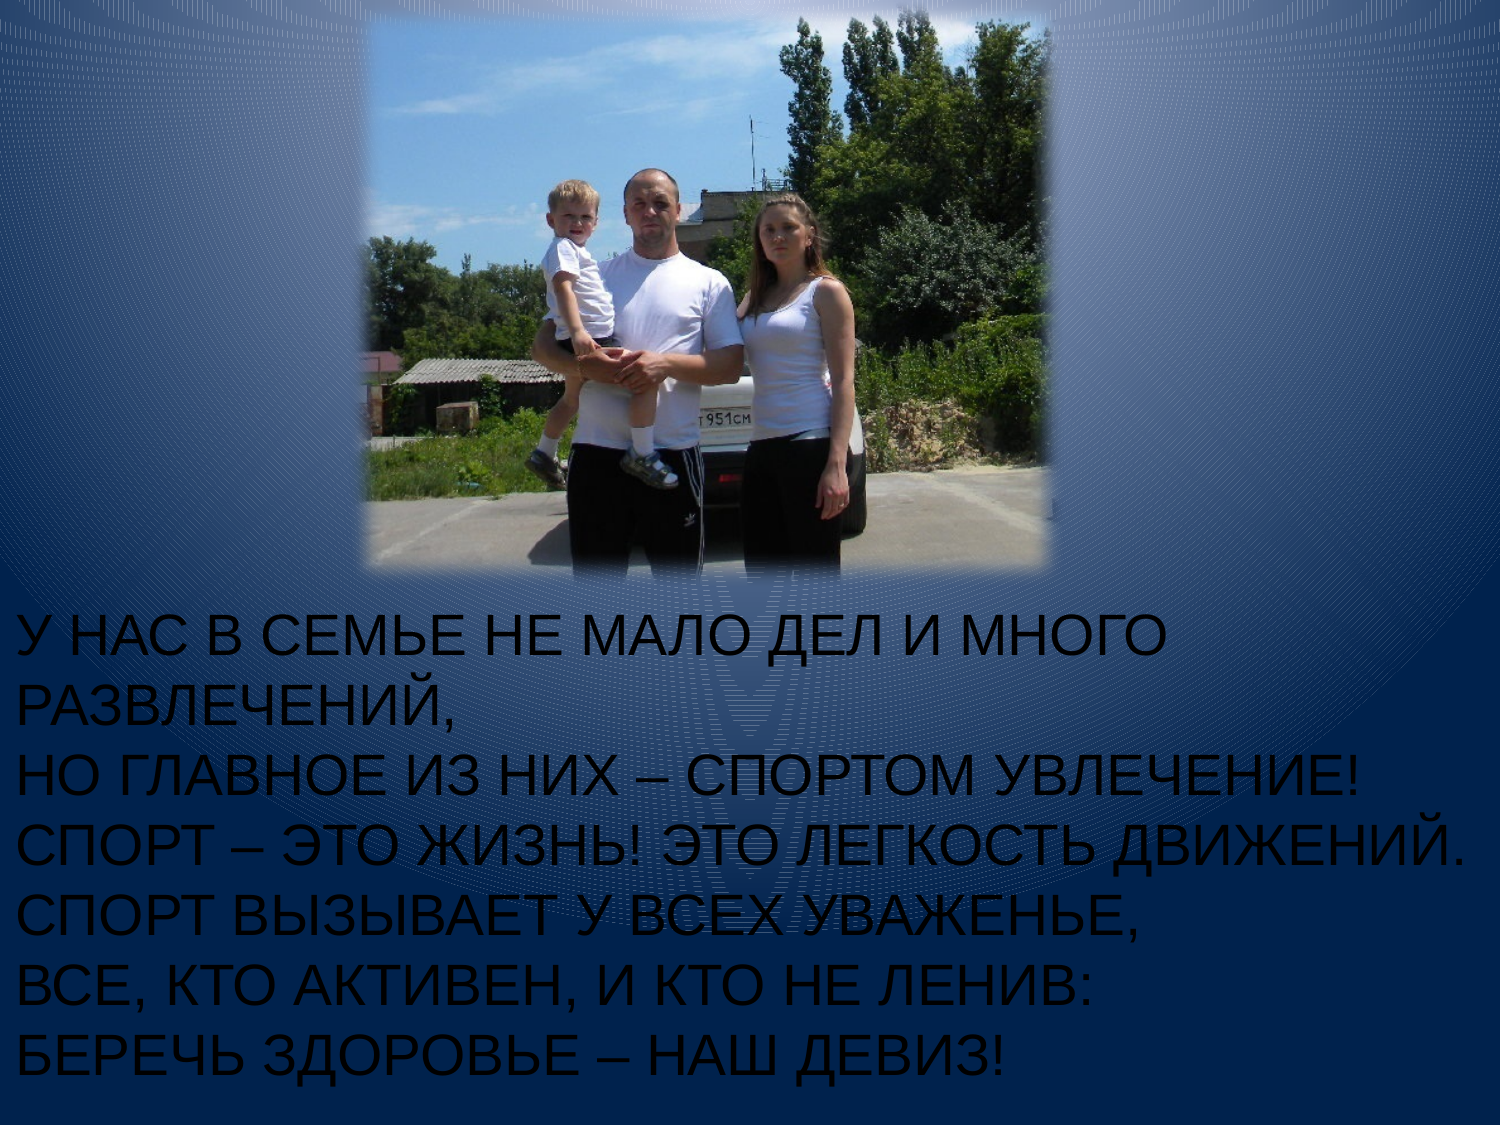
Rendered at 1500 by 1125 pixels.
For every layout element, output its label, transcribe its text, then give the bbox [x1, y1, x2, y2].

picture [348, 0, 1064, 587]
title У НАС В СЕМЬЕ НЕ МАЛО ДЕЛ И МНОГО РАЗВЛЕЧЕНИЙ, НО ГЛАВНОЕ ИЗ НИХ – СПОРТОМ УВЛЕЧЕНИЕ! СПОРТ – ЭТО ЖИЗНЬ! ЭТО ЛЕГКОСТЬ ДВИЖЕНИЙ. СПОРТ ВЫЗЫВАЕТ У ВСЕХ УВАЖЕНЬЕ, ВСЕ, КТО АКТИВЕН, И КТО НЕ ЛЕНИВ: БЕРЕЧЬ ЗДОРОВЬЕ – НАШ ДЕВИЗ! [0, 0, 1500, 1125]
